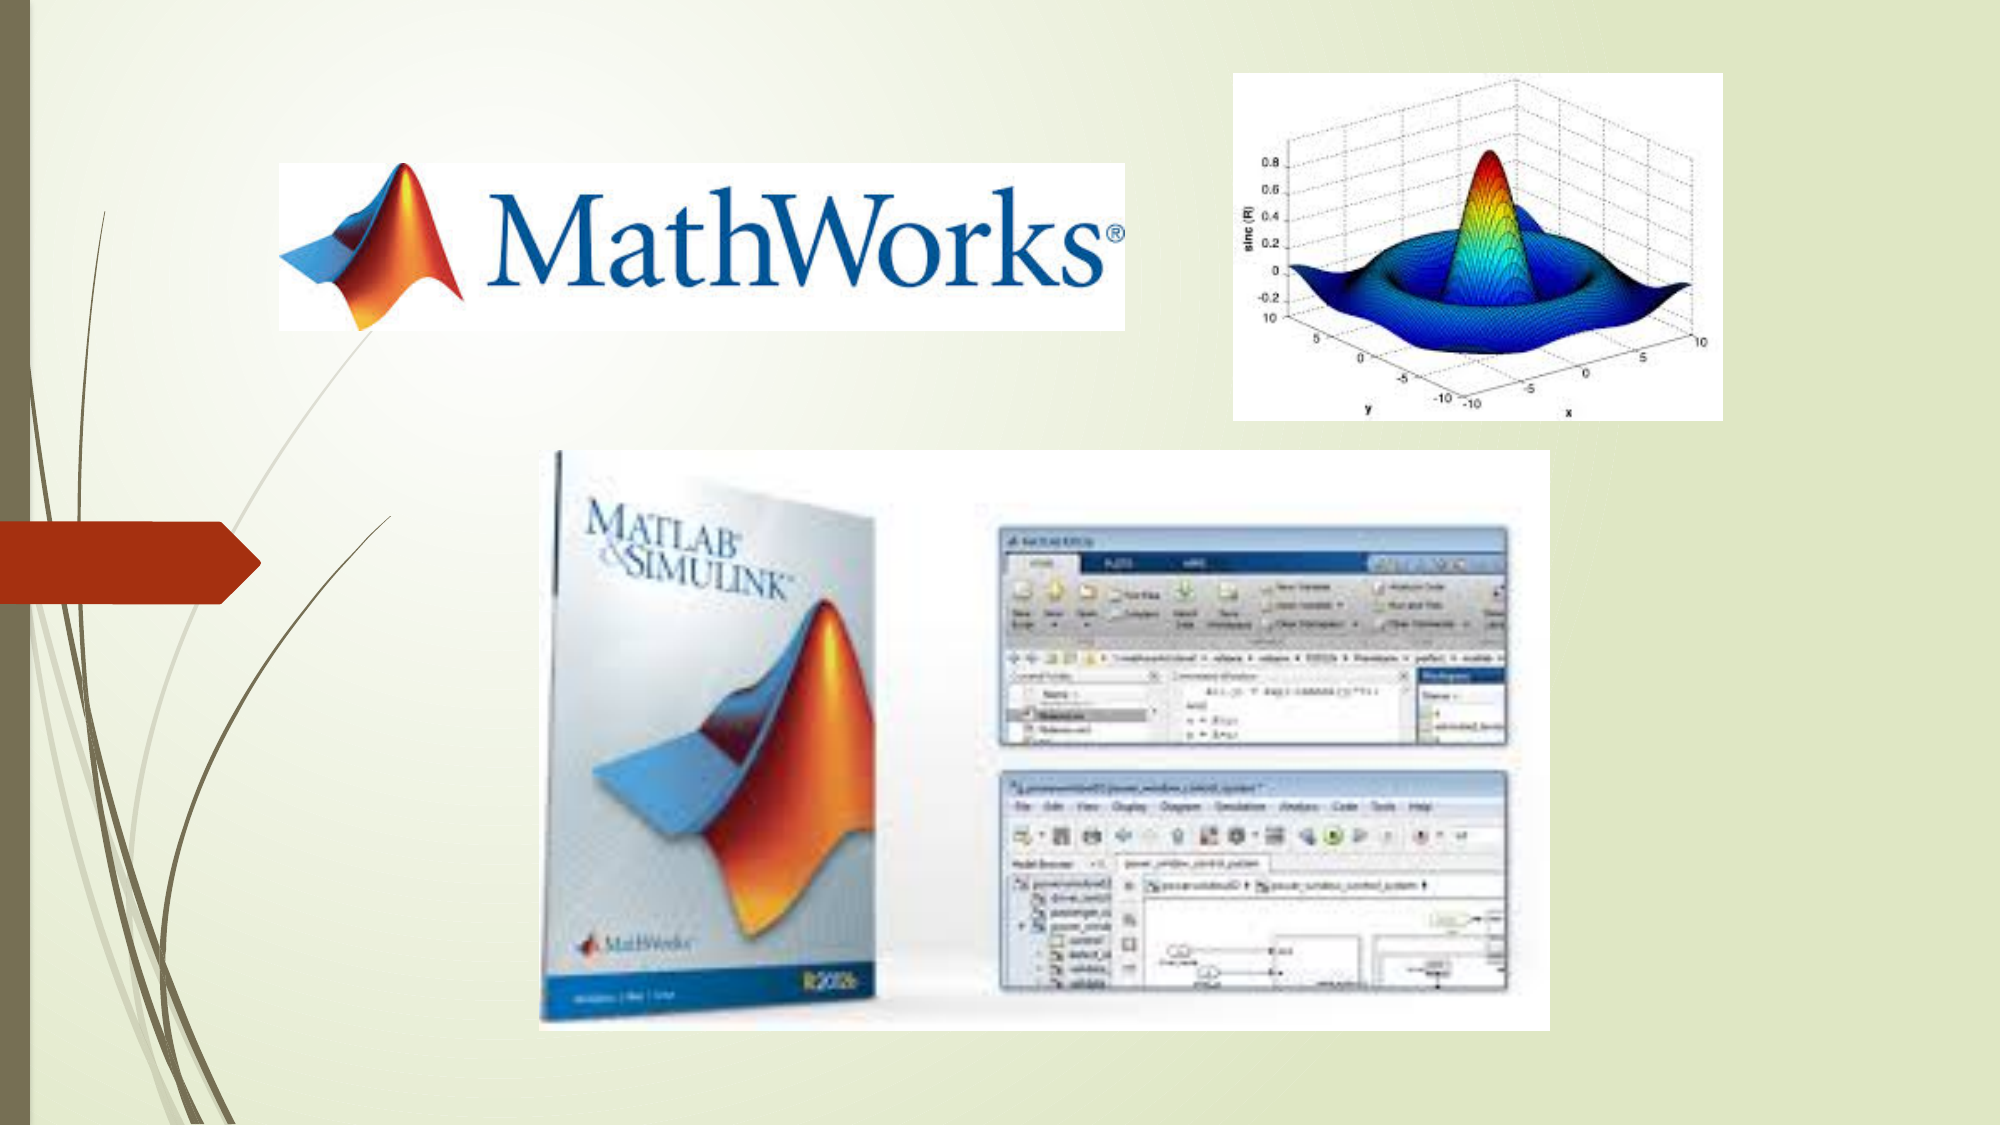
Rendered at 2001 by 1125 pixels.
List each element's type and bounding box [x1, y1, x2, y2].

picture [1233, 73, 1723, 421]
picture [279, 163, 1125, 331]
picture [539, 450, 1550, 1031]
